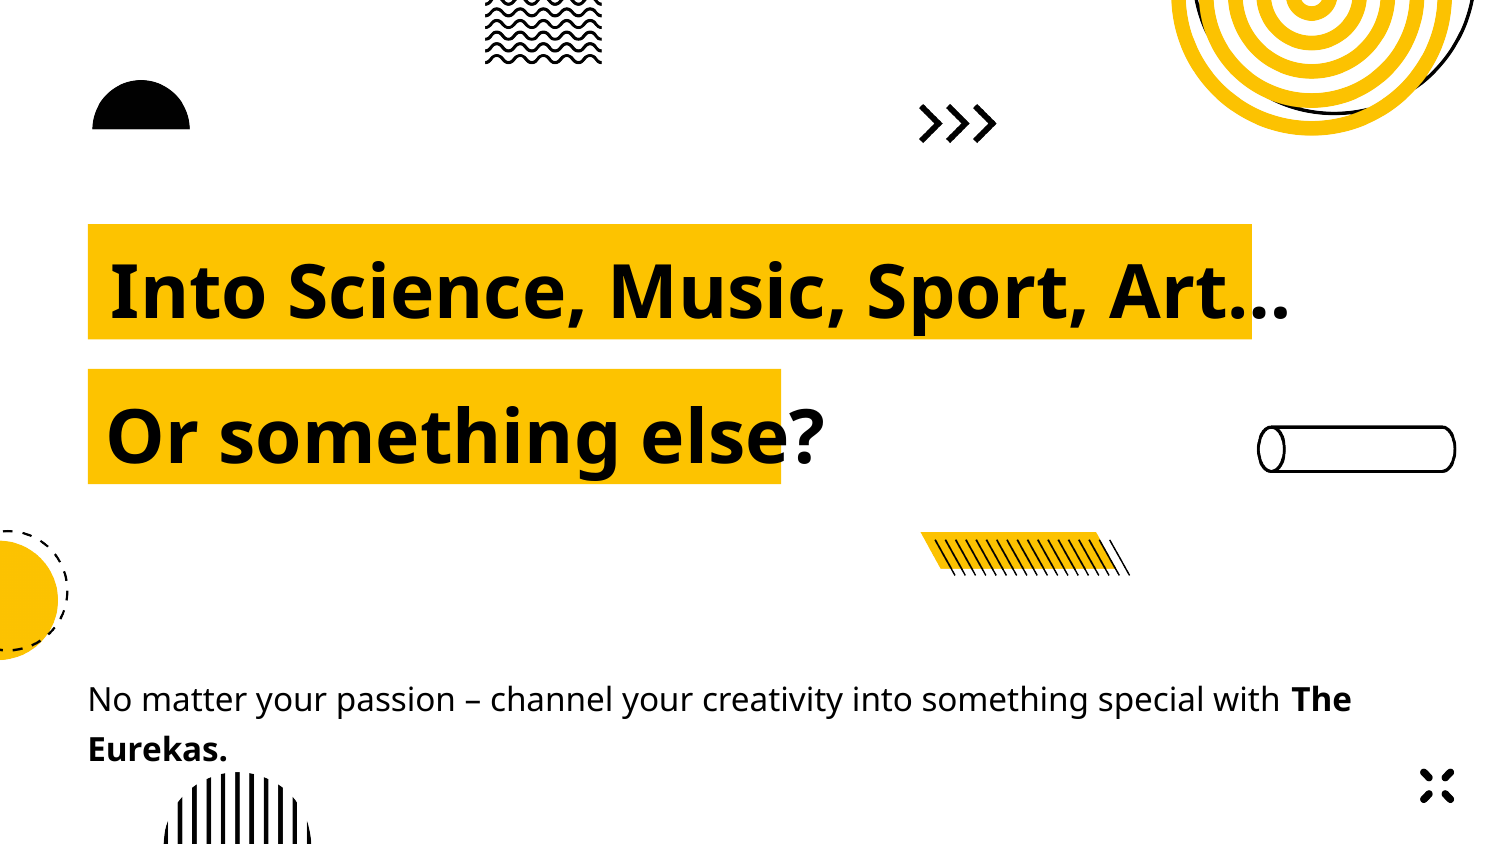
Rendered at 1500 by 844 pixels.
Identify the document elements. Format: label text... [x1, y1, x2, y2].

picture [78, 63, 204, 146]
text_box [87, 223, 1253, 340]
picture [885, 75, 1026, 167]
text_box Or something else? [90, 381, 956, 487]
picture [1405, 753, 1469, 818]
picture [907, 515, 1144, 593]
title Into Science, Music, Sport, Art… [110, 243, 1315, 350]
text_box [87, 368, 782, 485]
text_box No matter your passion – channel your creativity into something special with The Eurekas. [72, 660, 1500, 776]
picture [141, 753, 333, 844]
picture [0, 510, 91, 679]
picture [1117, 0, 1500, 150]
picture [448, 0, 641, 98]
picture [1220, 401, 1492, 497]
